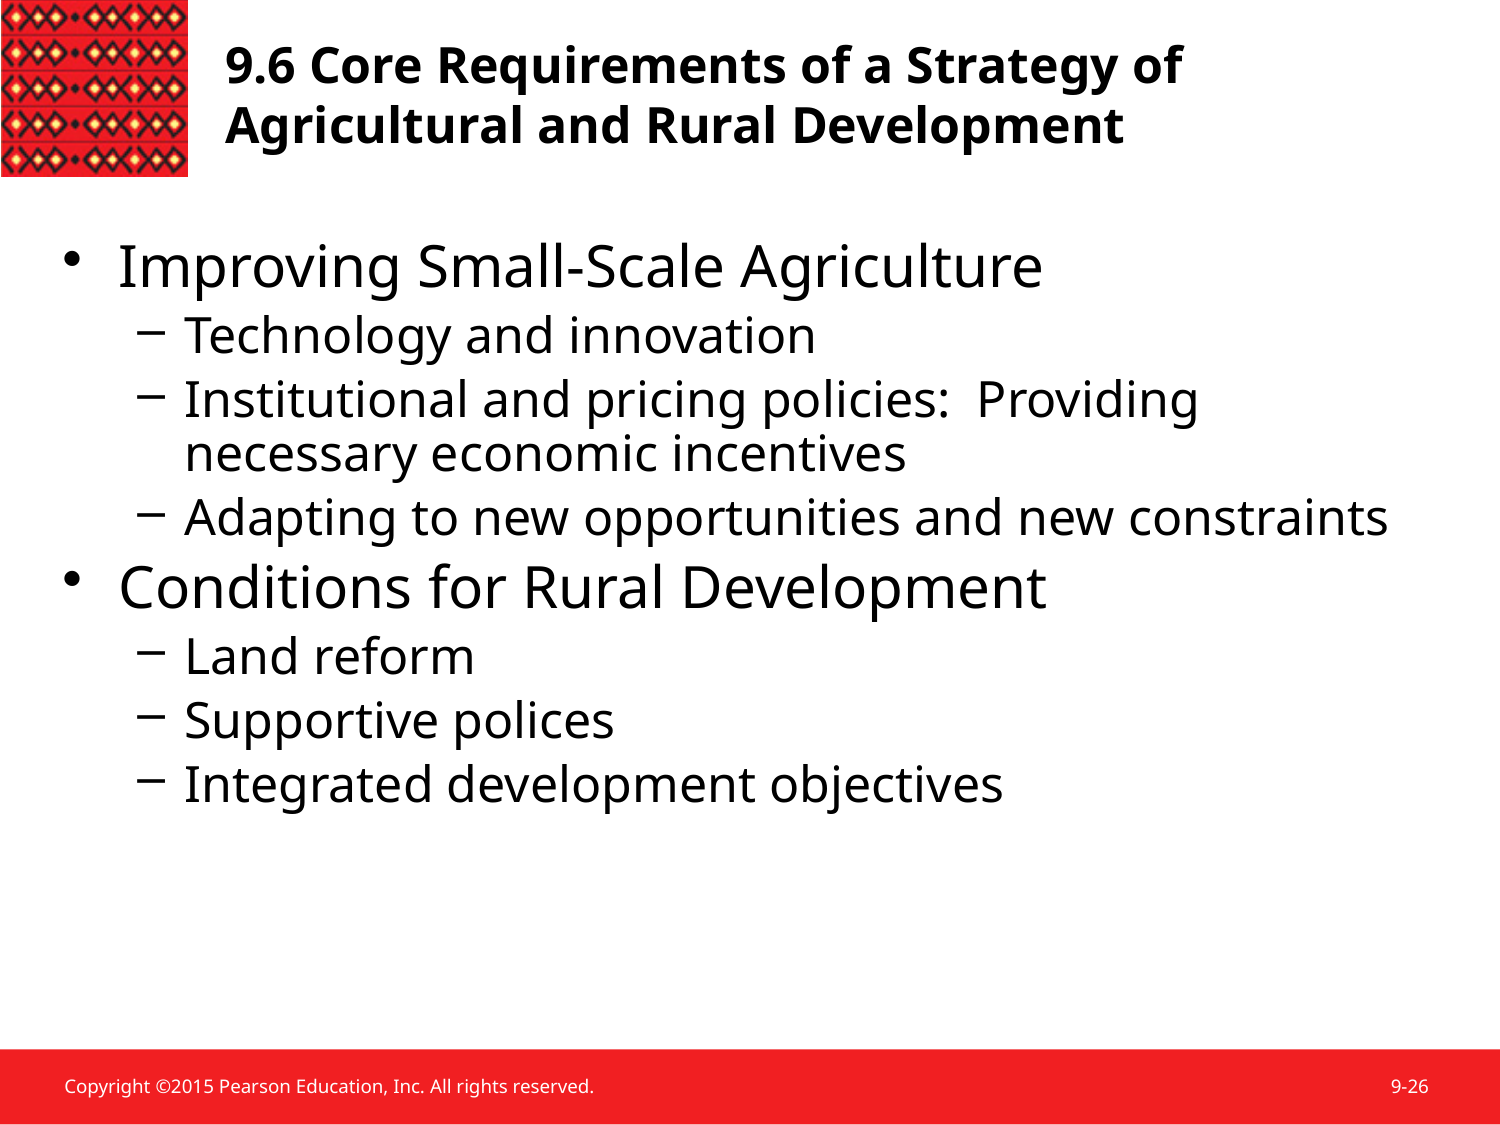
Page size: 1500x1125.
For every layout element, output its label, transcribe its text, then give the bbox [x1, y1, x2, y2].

picture [1, 0, 188, 177]
title 9.6 Core Requirements of a Strategy of Agricultural and Rural Development [225, 0, 1463, 188]
list Improving Small-Scale Agriculture Technology and innovation Institutional and pricing policies: Providing necessary economic incentives Adapting to new opportunities and new constraints Conditions for Rural Development Land reform Supportive polices Integrated development objectives [62, 237, 1438, 1000]
